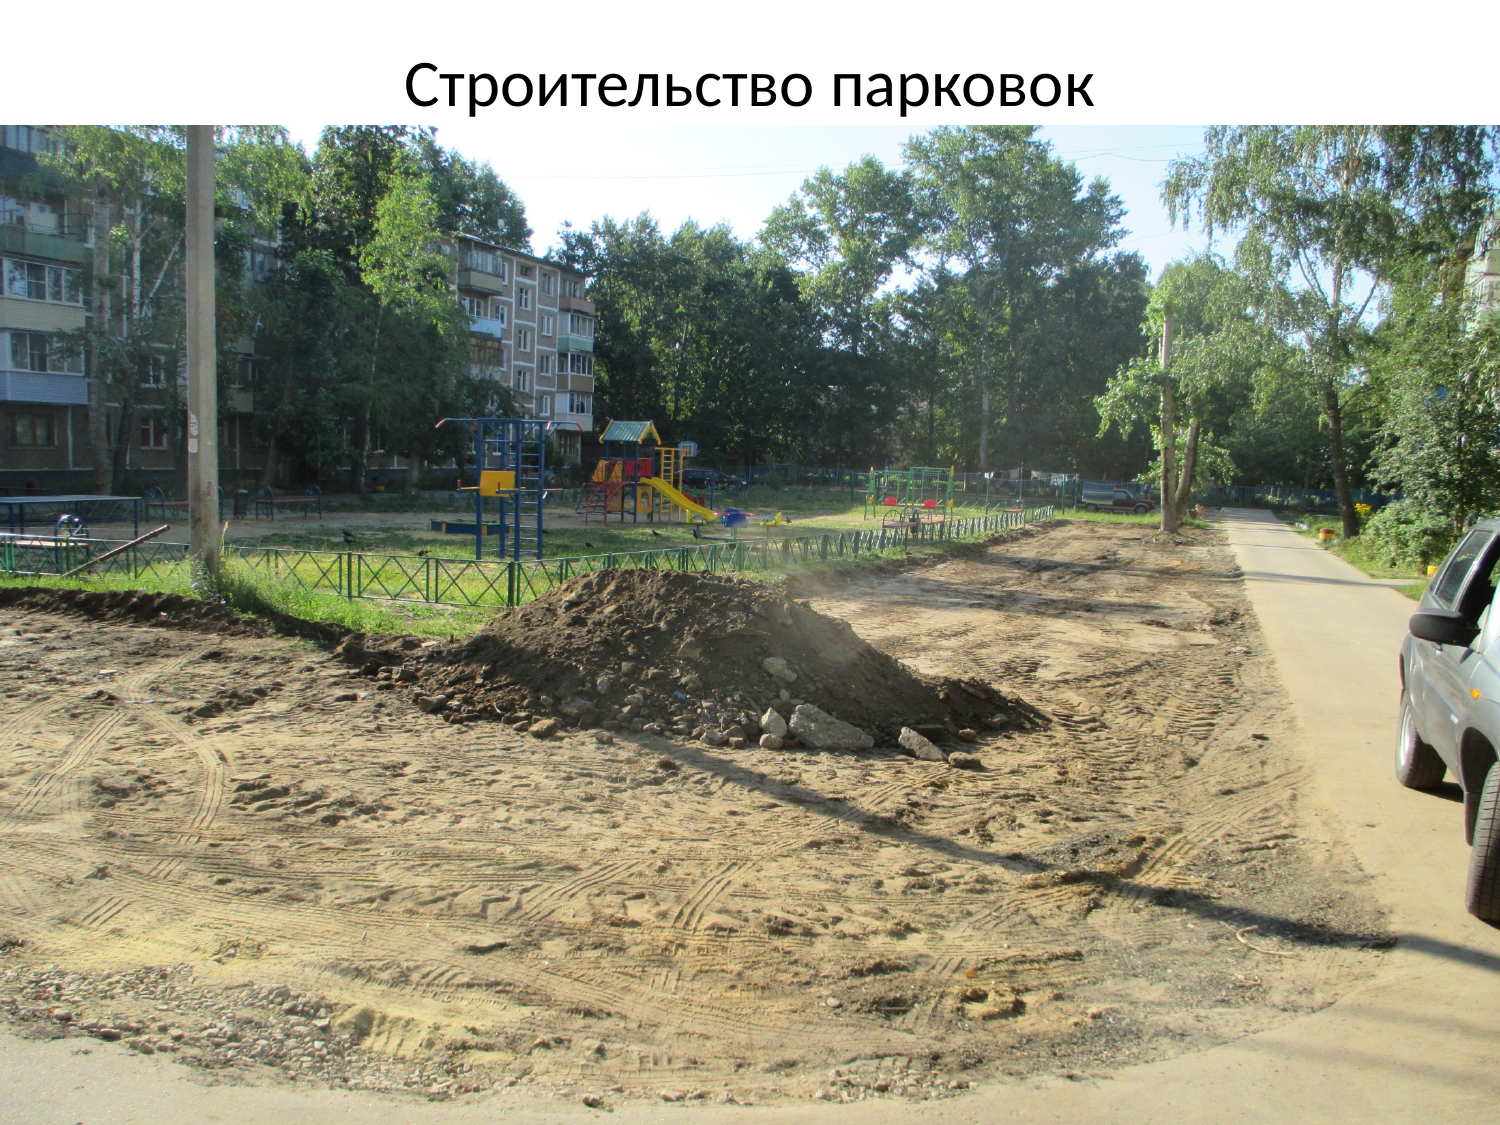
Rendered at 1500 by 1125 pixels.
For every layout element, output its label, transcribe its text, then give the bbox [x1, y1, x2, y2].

title Строительство парковок [75, 45, 1425, 114]
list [0, 125, 1500, 1125]
